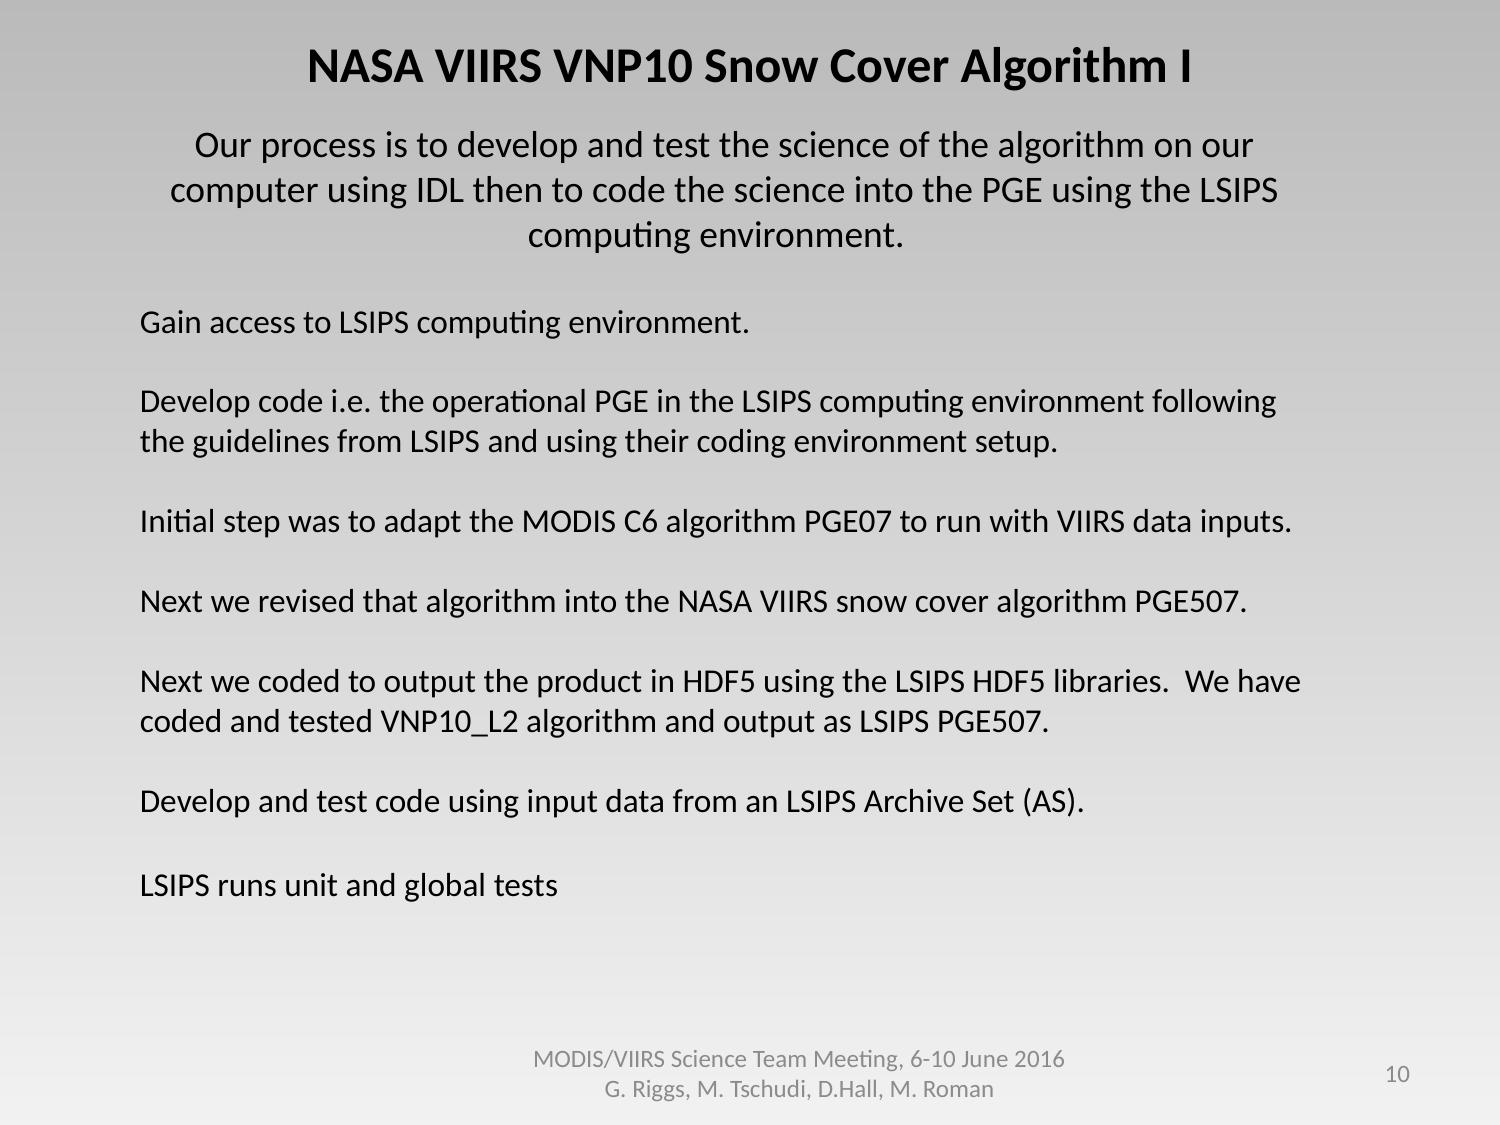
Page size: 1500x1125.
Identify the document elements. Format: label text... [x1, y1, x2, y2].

text_box Our process is to develop and test the science of the algorithm on our computer using IDL then to code the science into the PGE using the LSIPS computing environment. Gain access to LSIPS computing environment. Develop code i.e. the operational PGE in the LSIPS computing environment following the guidelines from LSIPS and using their coding environment setup. Initial step was to adapt the MODIS C6 algorithm PGE07 to run with VIIRS data inputs. Next we revised that algorithm into the NASA VIIRS snow cover algorithm PGE507. Next we coded to output the product in HDF5 using the LSIPS HDF5 libraries. We have coded and tested VNP10_L2 algorithm and output as LSIPS PGE507. Develop and test code using input data from an LSIPS Archive Set (AS). LSIPS runs unit and global tests [124, 112, 1325, 912]
slide_number 10 [1074, 1042, 1425, 1103]
footer MODIS/VIIRS Science Team Meeting, 6-10 June 2016 G. Riggs, M. Tschudi, D.Hall, M. Roman [512, 1042, 1074, 1103]
text_box NASA VIIRS VNP10 Snow Cover Algorithm I [174, 24, 1325, 100]
